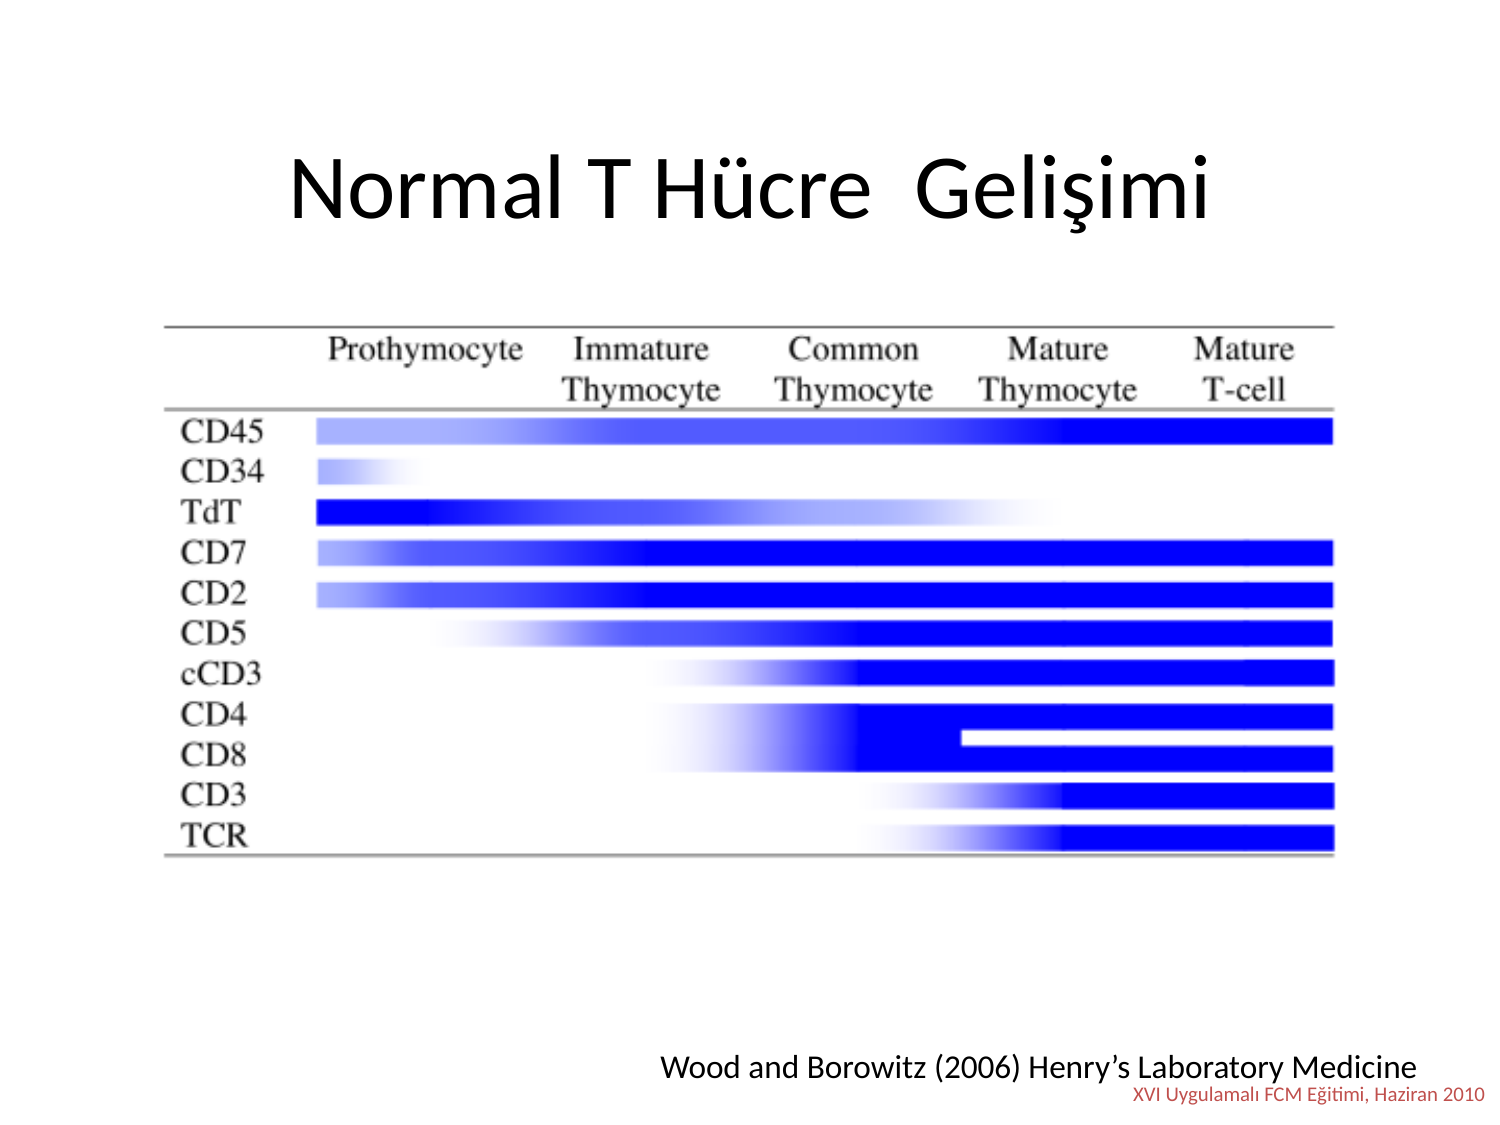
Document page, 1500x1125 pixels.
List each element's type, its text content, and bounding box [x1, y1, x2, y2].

picture [149, 312, 1351, 876]
text_box Wood and Borowitz (2006) Henry’s Laboratory Medicine [645, 1037, 1434, 1093]
text_box XVI Uygulamalı FCM Eğitimi, Haziran 2010 [1019, 1073, 1500, 1125]
title Normal T Hücre Gelişimi [75, 117, 1425, 247]
